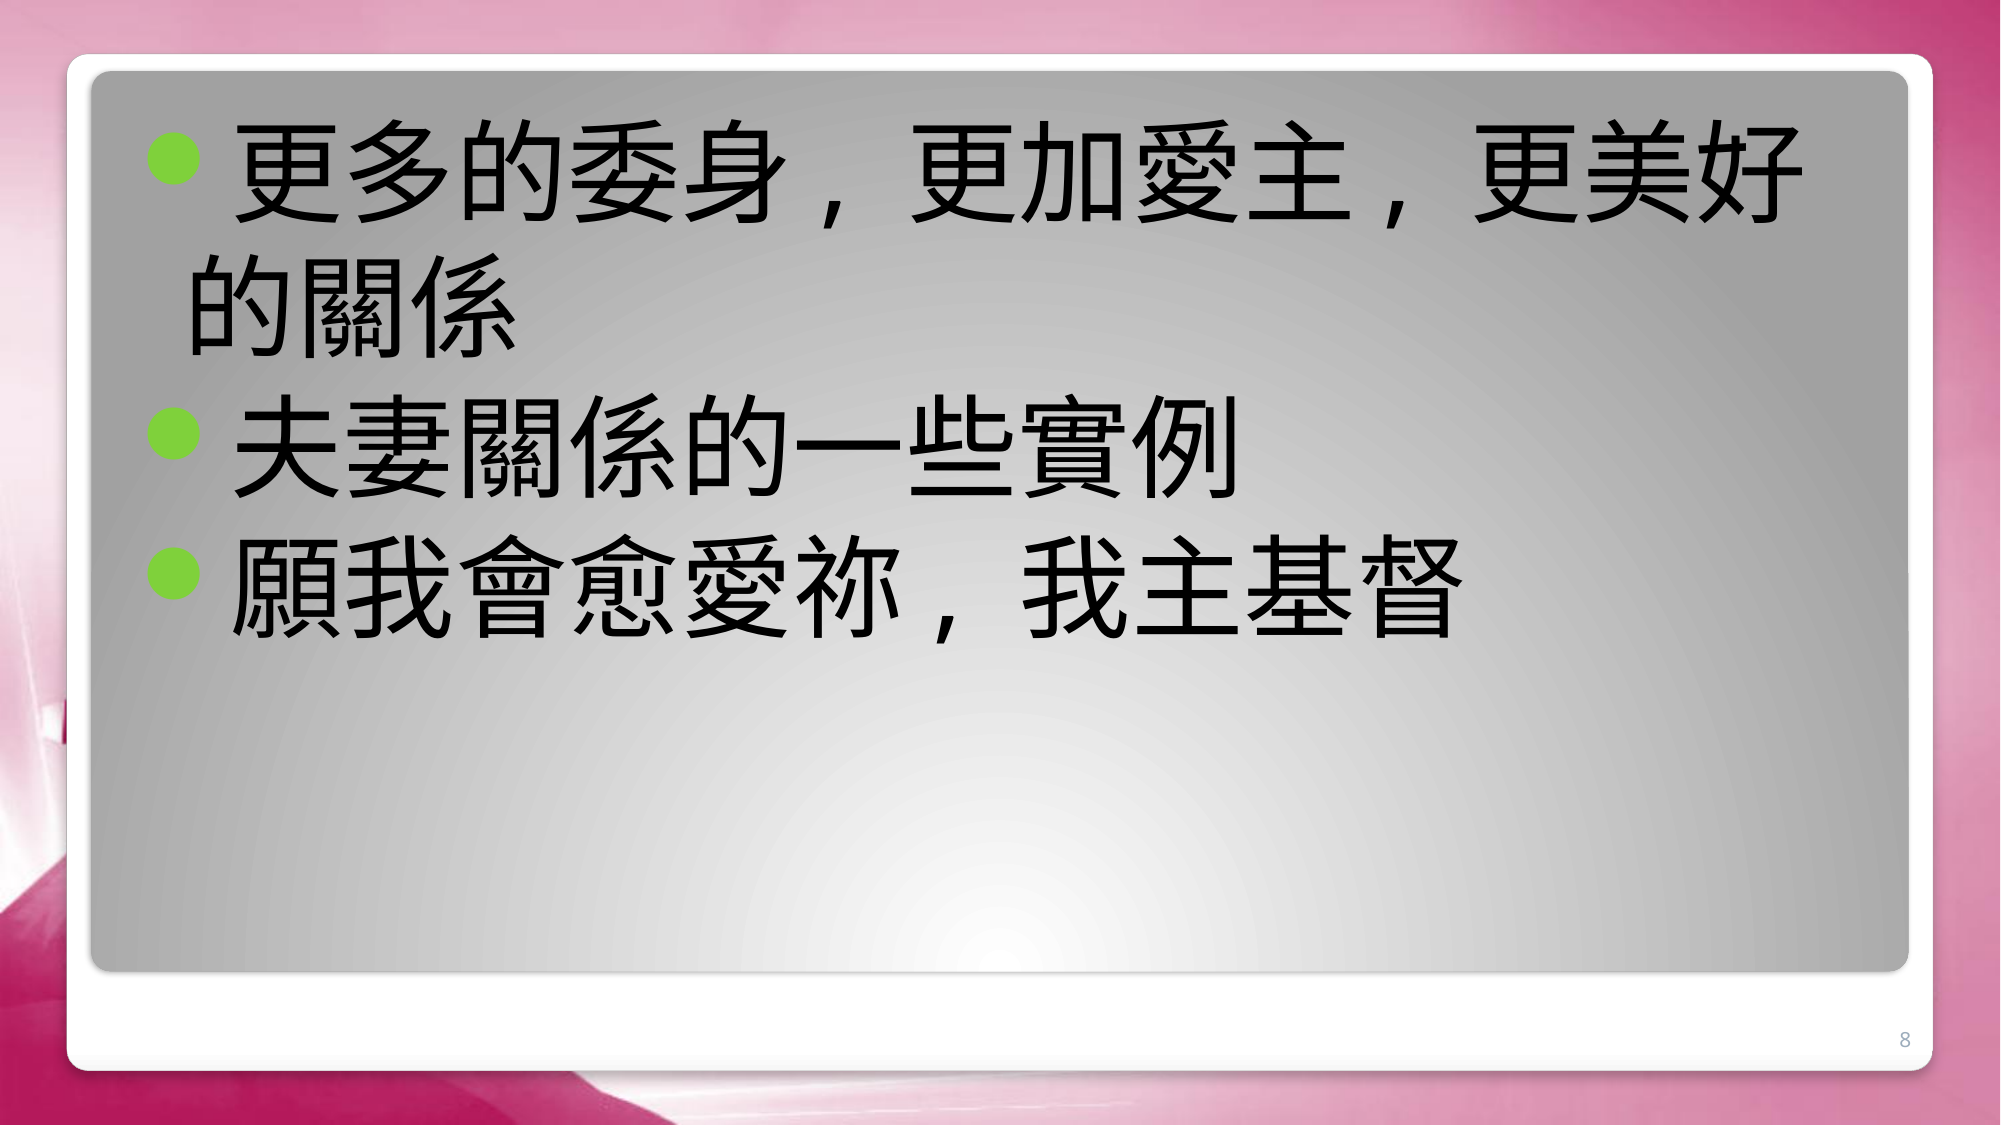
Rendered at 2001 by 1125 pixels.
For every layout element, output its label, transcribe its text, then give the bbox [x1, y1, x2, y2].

slide_number 8 [1826, 1002, 1926, 1063]
picture [0, 0, 2001, 1125]
list 更多的委身, 更加愛主, 更美好的關係 夫妻關係的一些實例 願我會愈愛祢, 我主基督 [110, 86, 1900, 774]
